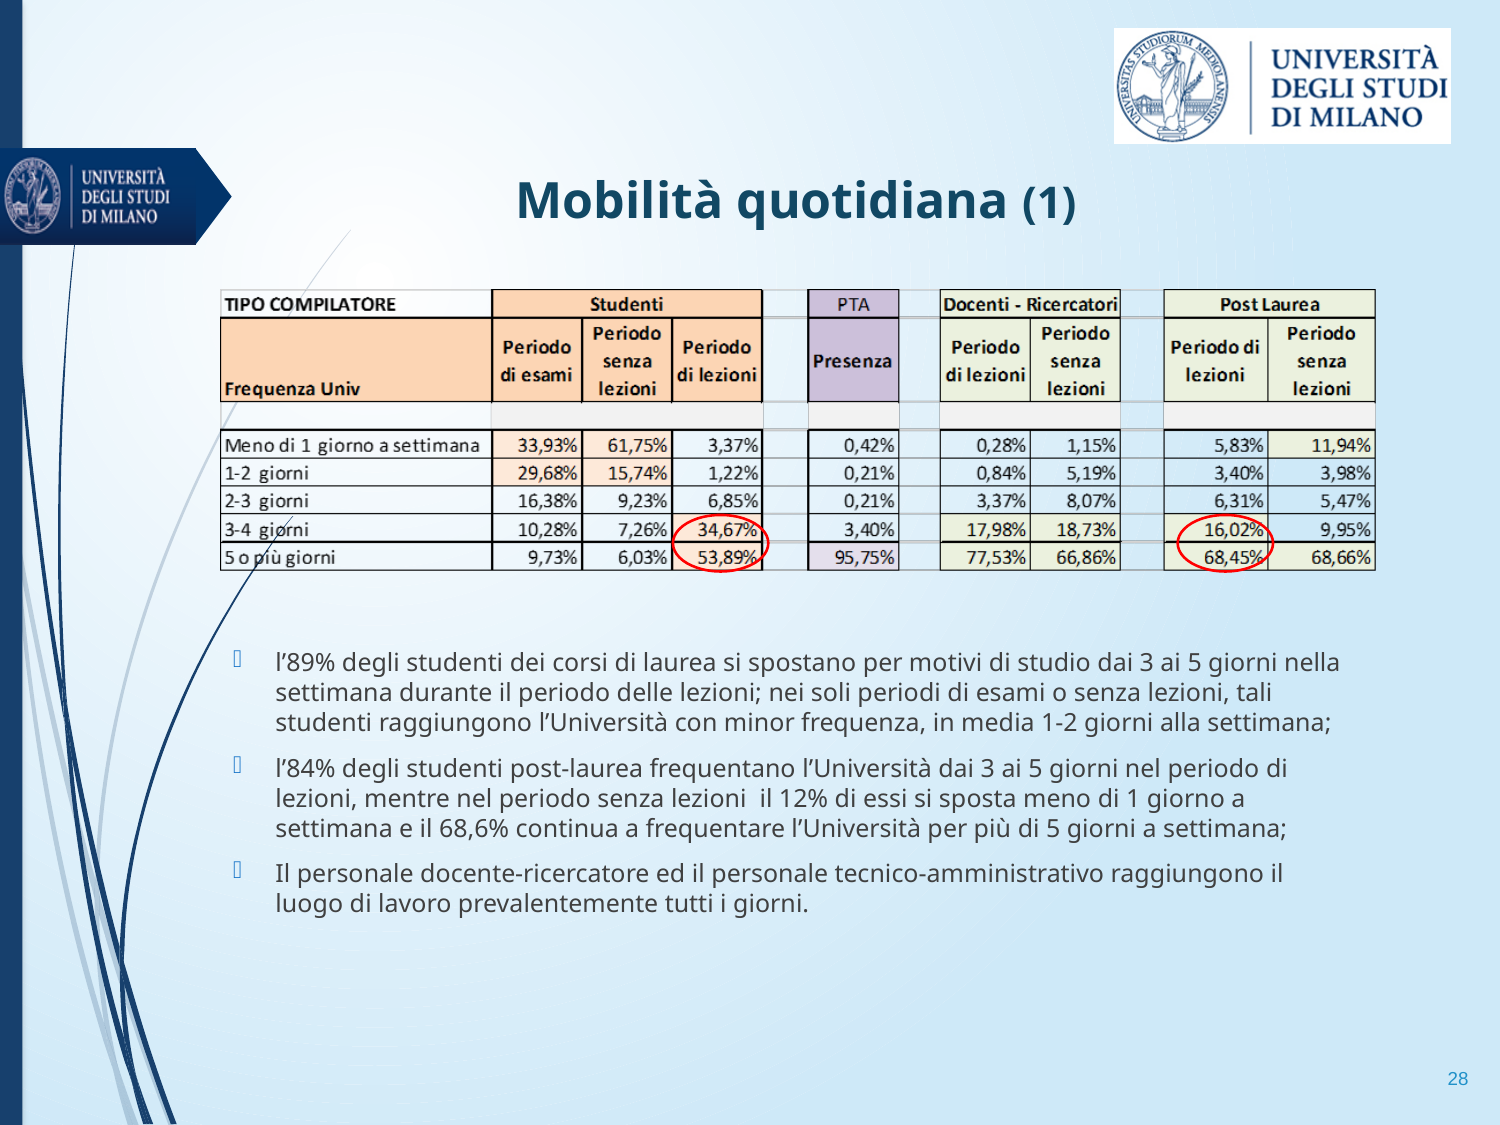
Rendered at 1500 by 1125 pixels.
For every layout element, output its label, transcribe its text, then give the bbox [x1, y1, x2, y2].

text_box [220, 288, 1377, 572]
list l’89% degli studenti dei corsi di laurea si spostano per motivi di studio dai 3 ai 5 giorni nella settimana durante il periodo delle lezioni; nei soli periodi di esami o senza lezioni, tali studenti raggiungono l’Università con minor frequenza, in media 1-2 giorni alla settimana; l’84% degli studenti post-laurea frequentano l’Università dai 3 ai 5 giorni nel periodo di lezioni, mentre nel periodo senza lezioni il 12% di essi si sposta meno di 1 giorno a settimana e il 68,6% continua a frequentare l’Università per più di 5 giorni a settimana; Il personale docente-ricercatore ed il personale tecnico-amministrativo raggiungono il luogo di lavoro prevalentemente tutti i giorni. [218, 639, 1374, 938]
slide_number 28 [1387, 1048, 1484, 1108]
title Mobilità quotidiana (1) [440, 162, 1152, 252]
picture [1114, 28, 1452, 144]
picture [0, 148, 195, 245]
